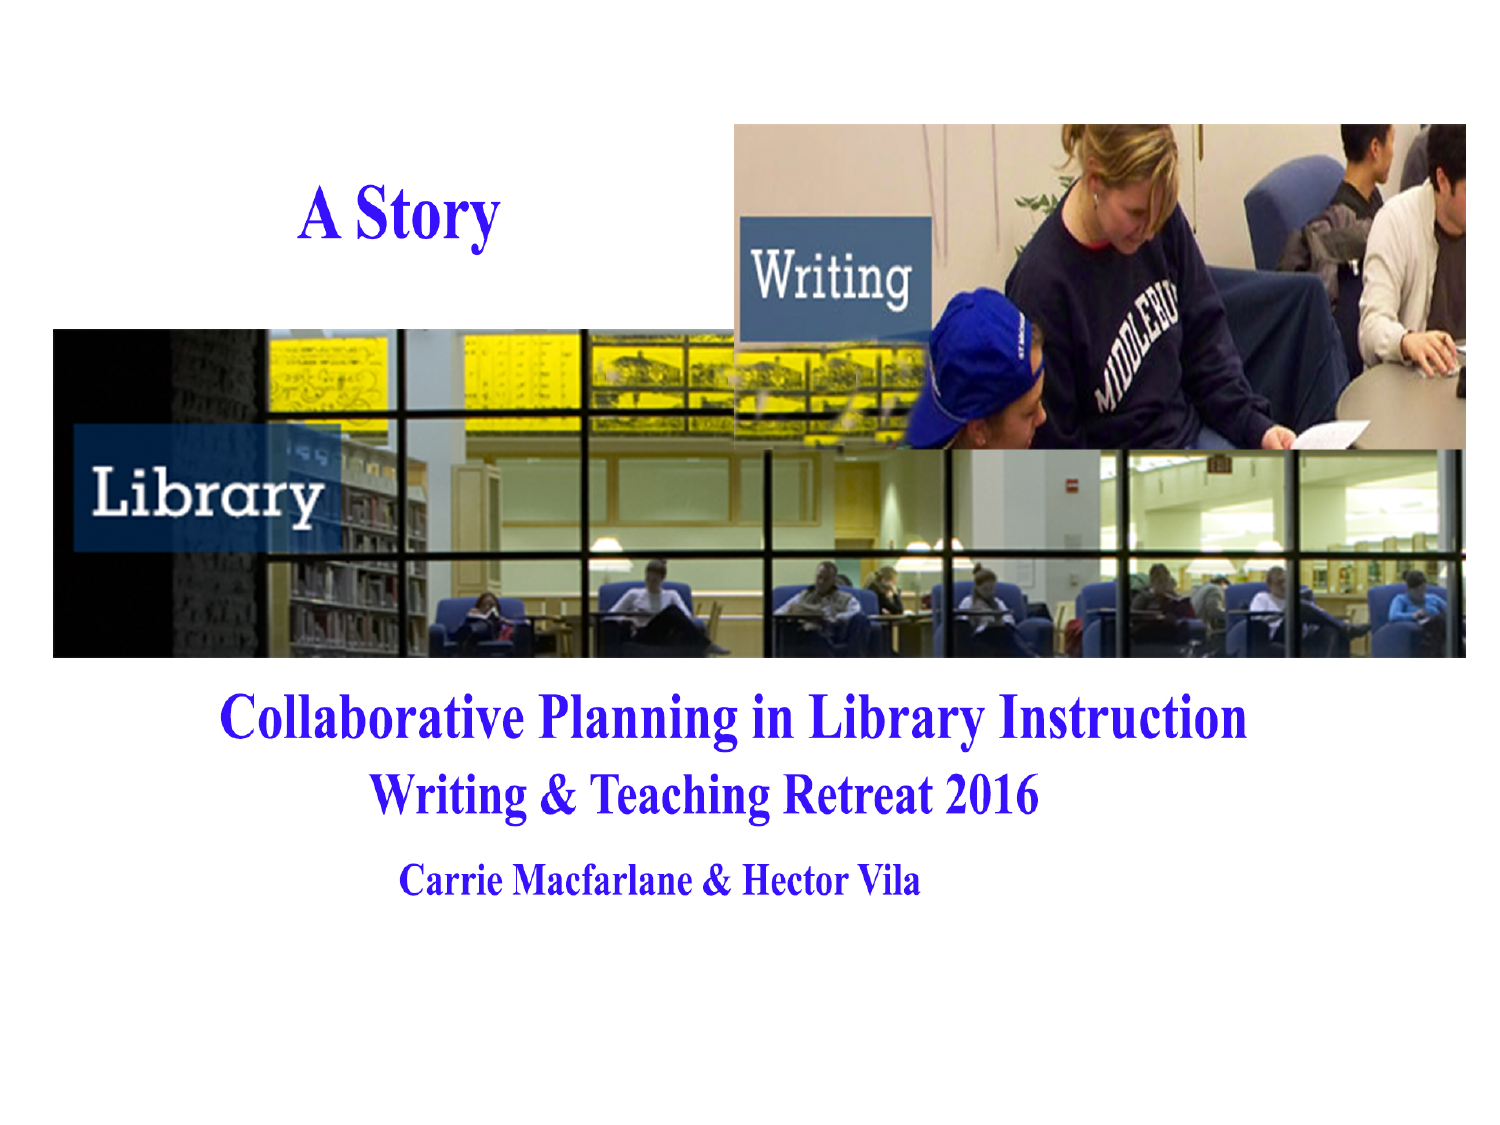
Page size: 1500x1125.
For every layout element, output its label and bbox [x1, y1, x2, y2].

picture [53, 124, 1467, 975]
